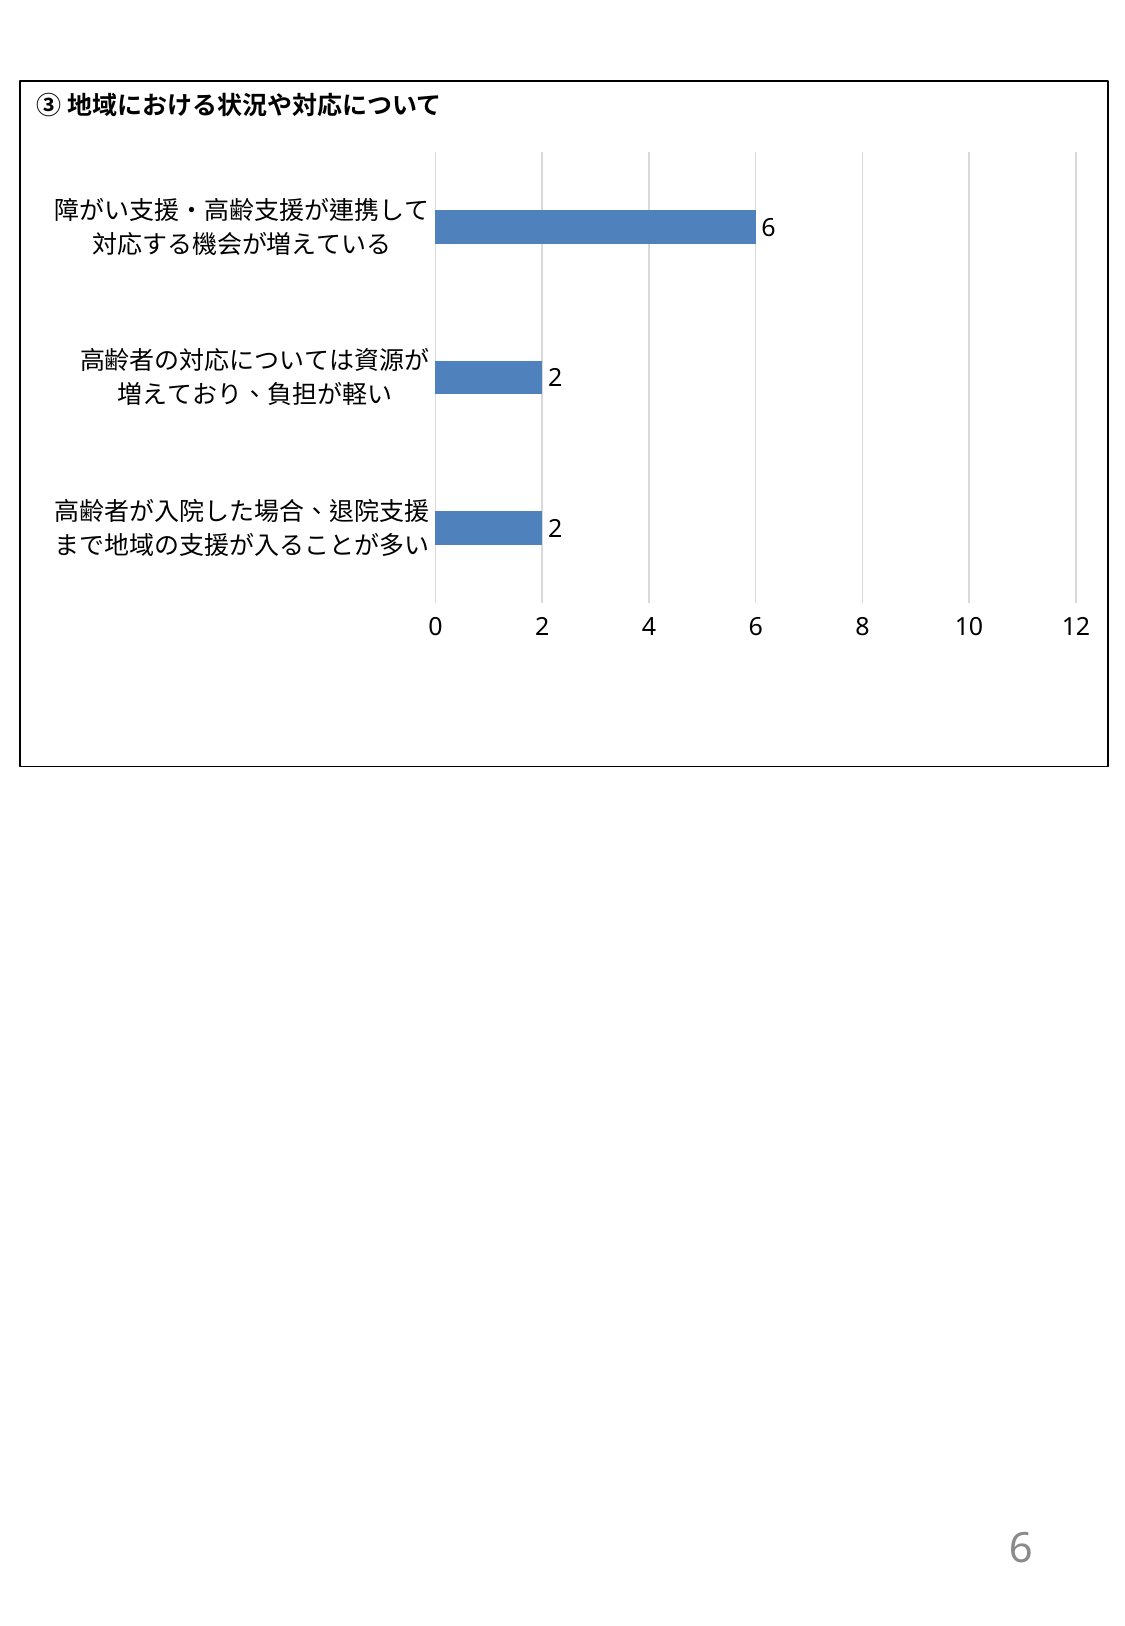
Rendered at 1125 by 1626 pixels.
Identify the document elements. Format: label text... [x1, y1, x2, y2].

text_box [19, 80, 1109, 768]
slide_number 6 [794, 1506, 1048, 1593]
